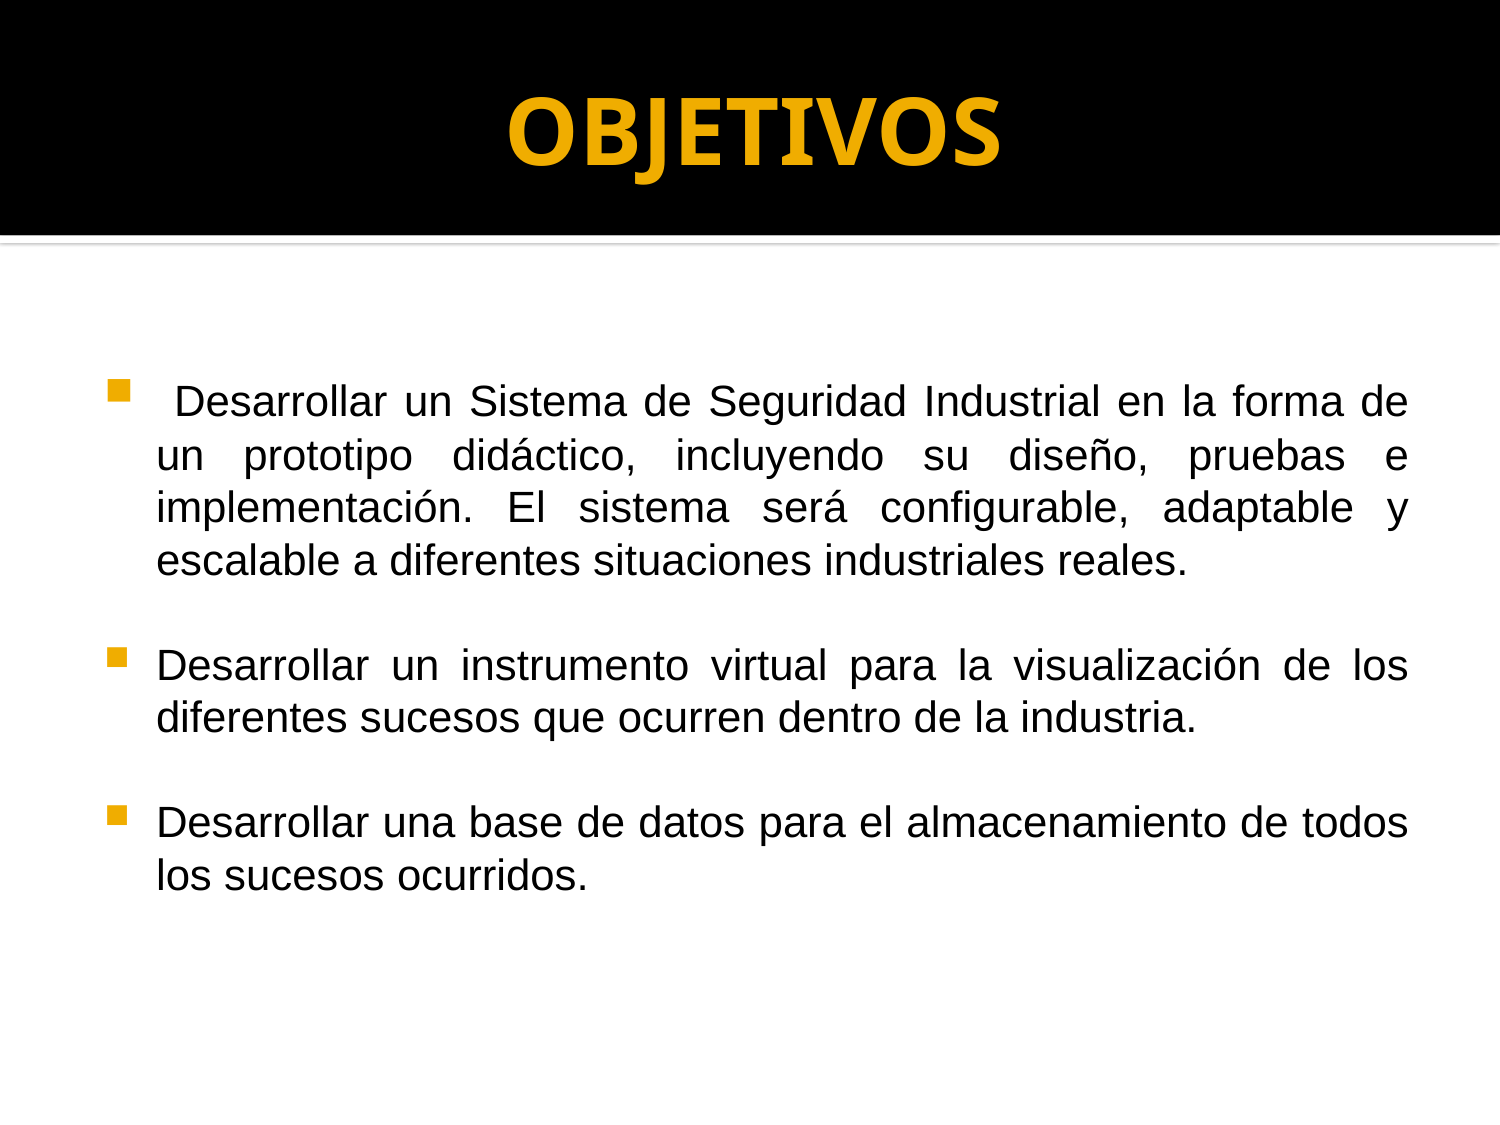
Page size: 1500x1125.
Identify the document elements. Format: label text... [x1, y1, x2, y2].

title OBJETIVOS [75, 25, 1425, 231]
list Desarrollar un Sistema de Seguridad Industrial en la forma de un prototipo didáctico, incluyendo su diseño, pruebas e implementación. El sistema será configurable, adaptable y escalable a diferentes situaciones industriales reales. Desarrollar un instrumento virtual para la visualización de los diferentes sucesos que ocurren dentro de la industria. Desarrollar una base de datos para el almacenamiento de todos los sucesos ocurridos. [75, 291, 1425, 1050]
